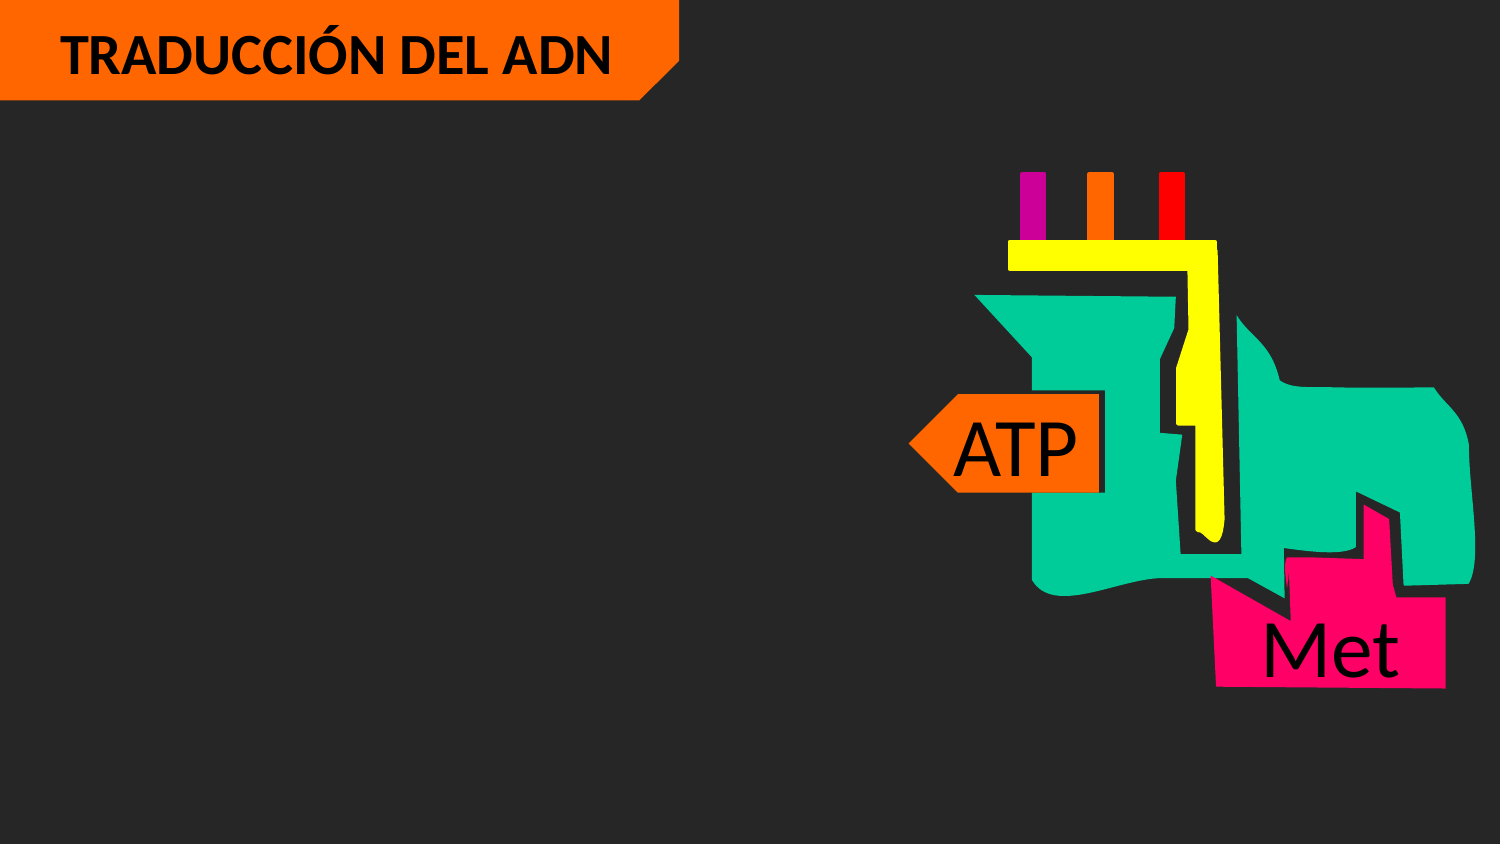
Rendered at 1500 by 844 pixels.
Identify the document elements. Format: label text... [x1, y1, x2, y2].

text_box [0, 0, 682, 103]
text_box [972, 292, 1004, 331]
text_box [1234, 313, 1283, 502]
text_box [1210, 504, 1446, 704]
text_box [1265, 360, 1476, 585]
text_box TRADUCCIÓN DEL ADN [45, 8, 629, 94]
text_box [1009, 173, 1223, 563]
text_box ATP [906, 392, 1004, 495]
text_box [1029, 571, 1205, 599]
